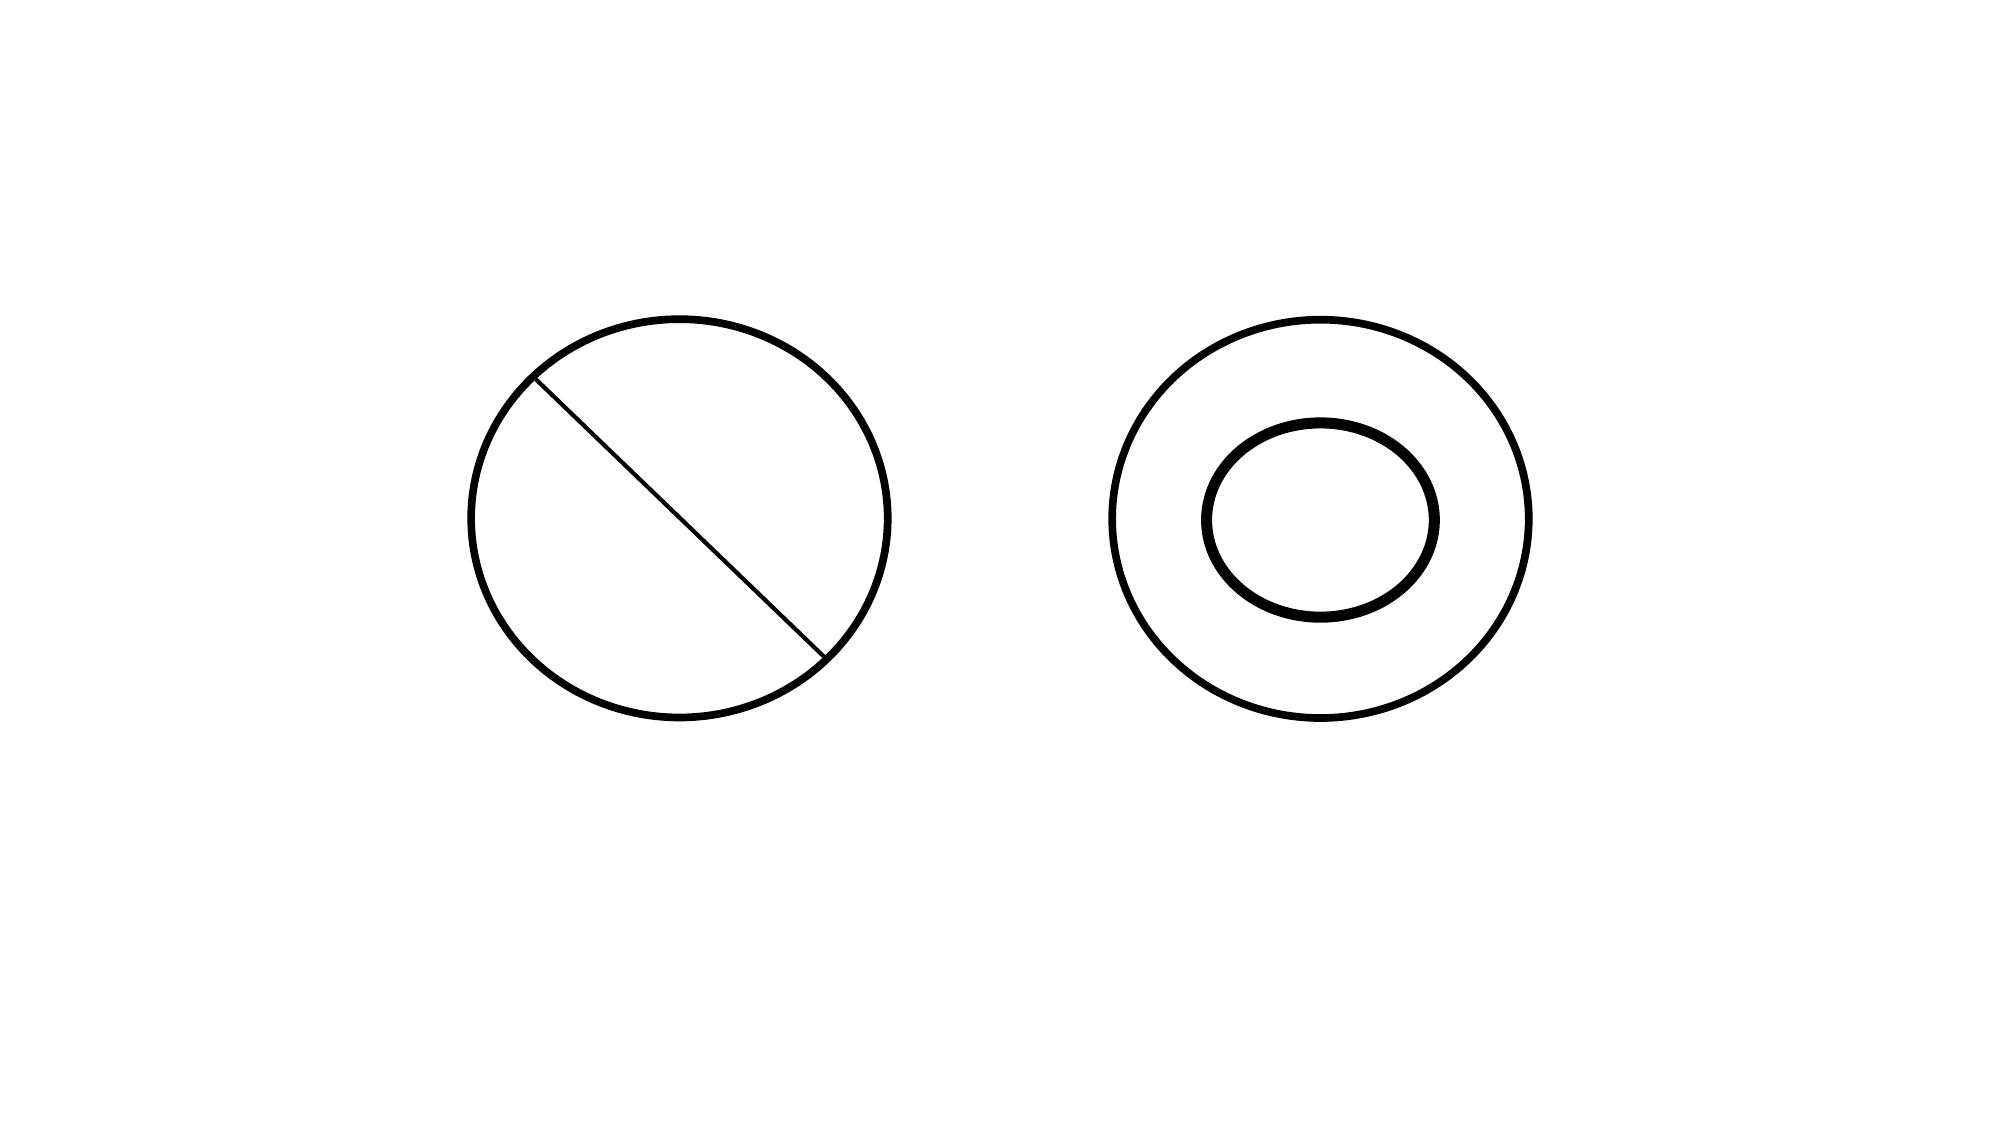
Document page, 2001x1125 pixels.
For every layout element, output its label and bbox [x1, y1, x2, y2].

text_box [535, 378, 829, 662]
text_box [1108, 315, 1533, 722]
text_box [1201, 417, 1440, 623]
text_box [467, 315, 892, 722]
